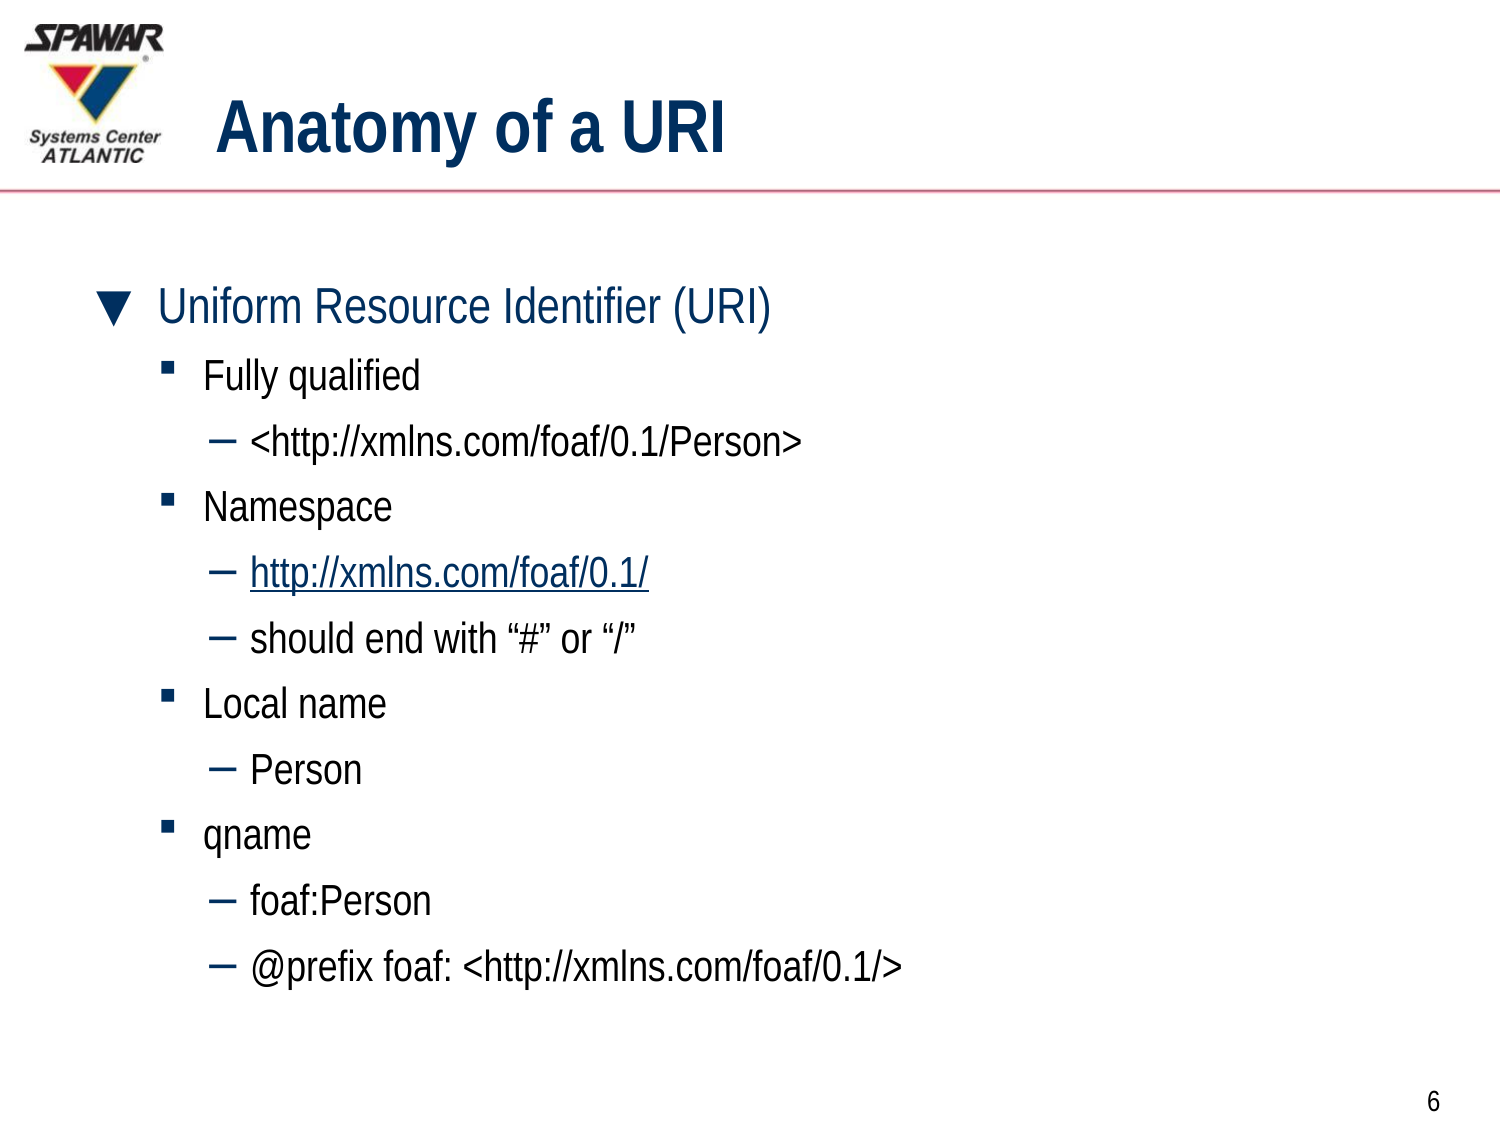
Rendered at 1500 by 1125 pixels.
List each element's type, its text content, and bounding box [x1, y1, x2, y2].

title Anatomy of a URI [199, 32, 1426, 176]
picture [24, 24, 164, 163]
picture [0, 187, 1500, 200]
list Uniform Resource Identifier (URI) Fully qualified <http://xmlns.com/foaf/0.1/Person> Namespace http://xmlns.com/foaf/0.1/ should end with “#” or “/” Local name Person qname foaf:Person @prefix foaf: <http://xmlns.com/foaf/0.1/> [80, 262, 1426, 1006]
